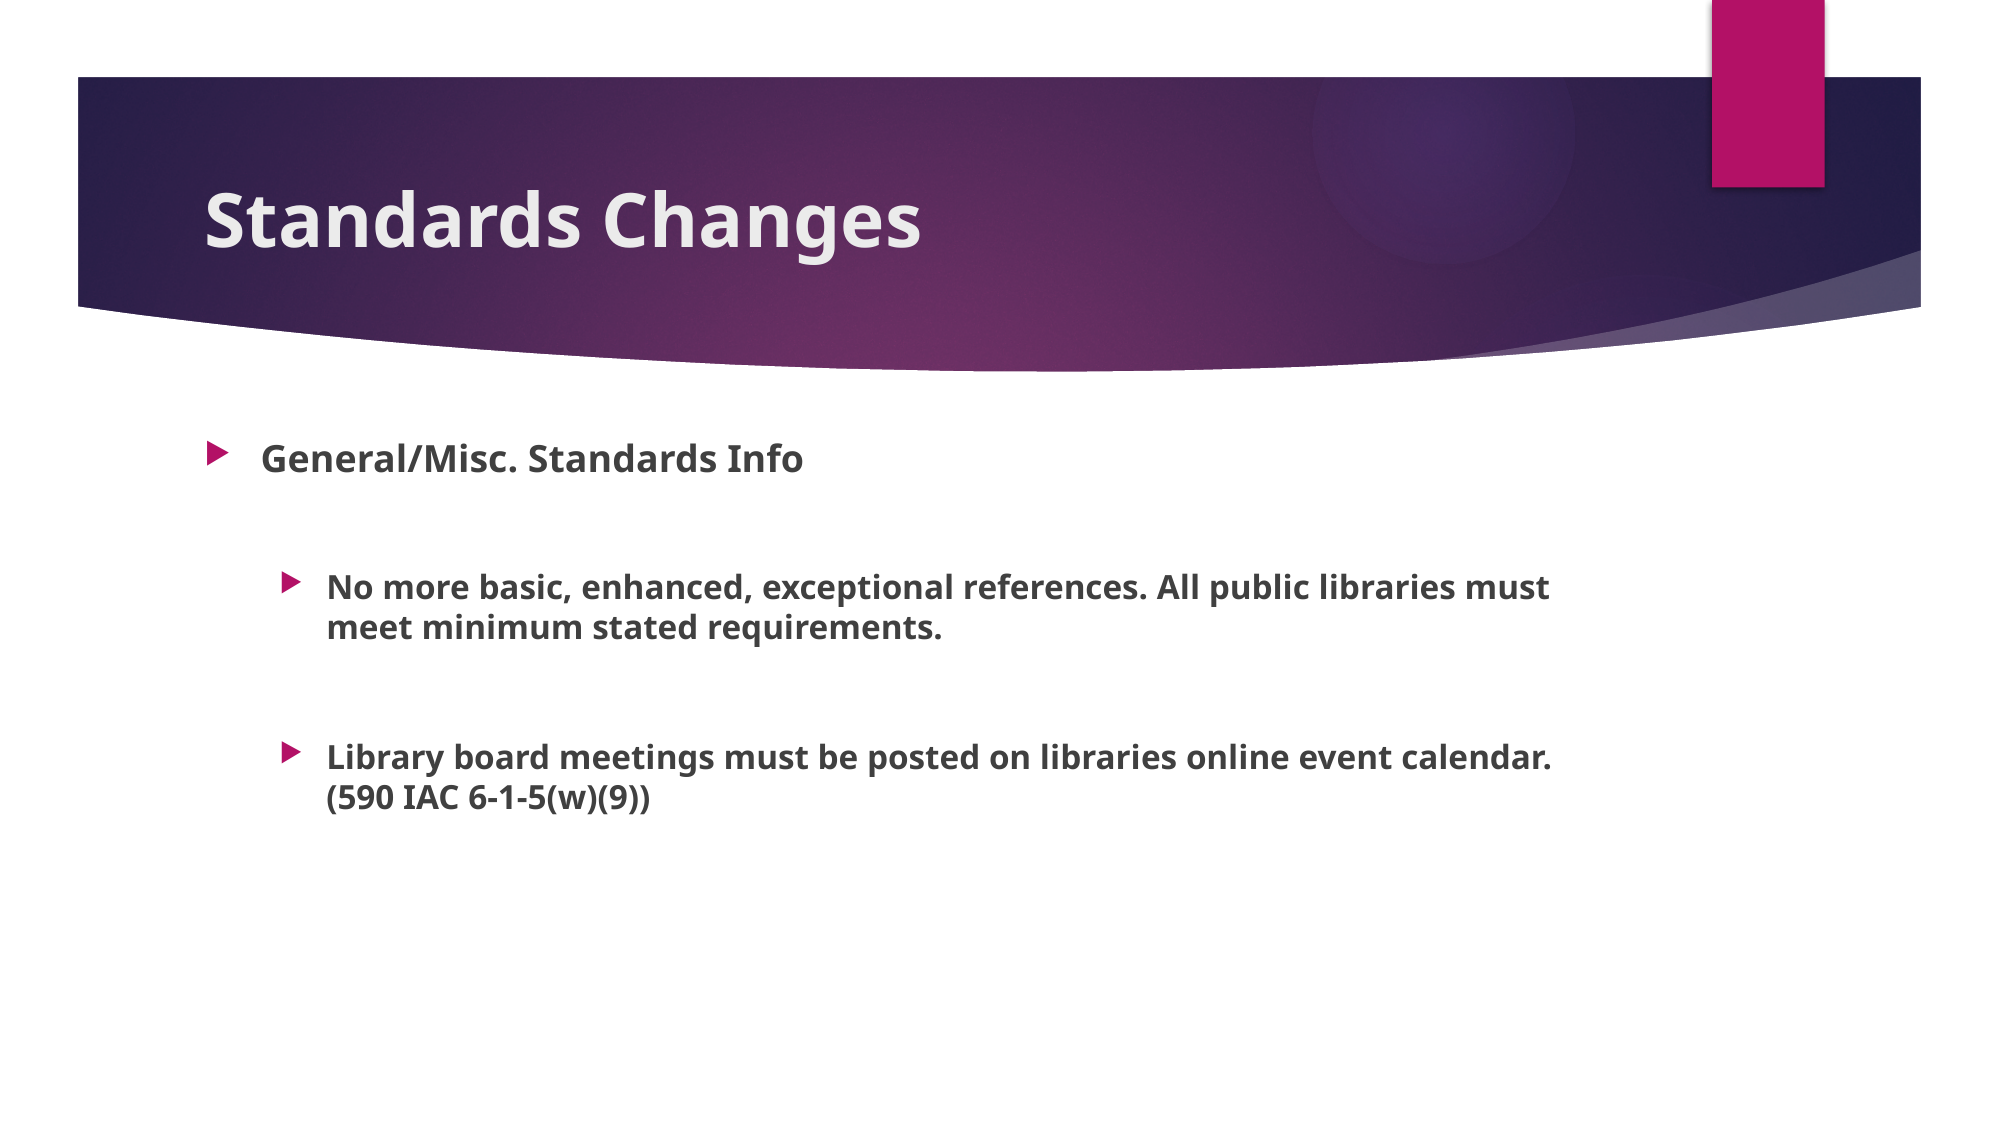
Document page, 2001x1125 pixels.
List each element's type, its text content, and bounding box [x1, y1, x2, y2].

title Standards Changes [189, 159, 1627, 276]
list General/Misc. Standards Info No more basic, enhanced, exceptional references. All public libraries must meet minimum stated requirements. Library board meetings must be posted on libraries online event calendar. (590 IAC 6-1-5(w)(9)) [189, 427, 1638, 988]
